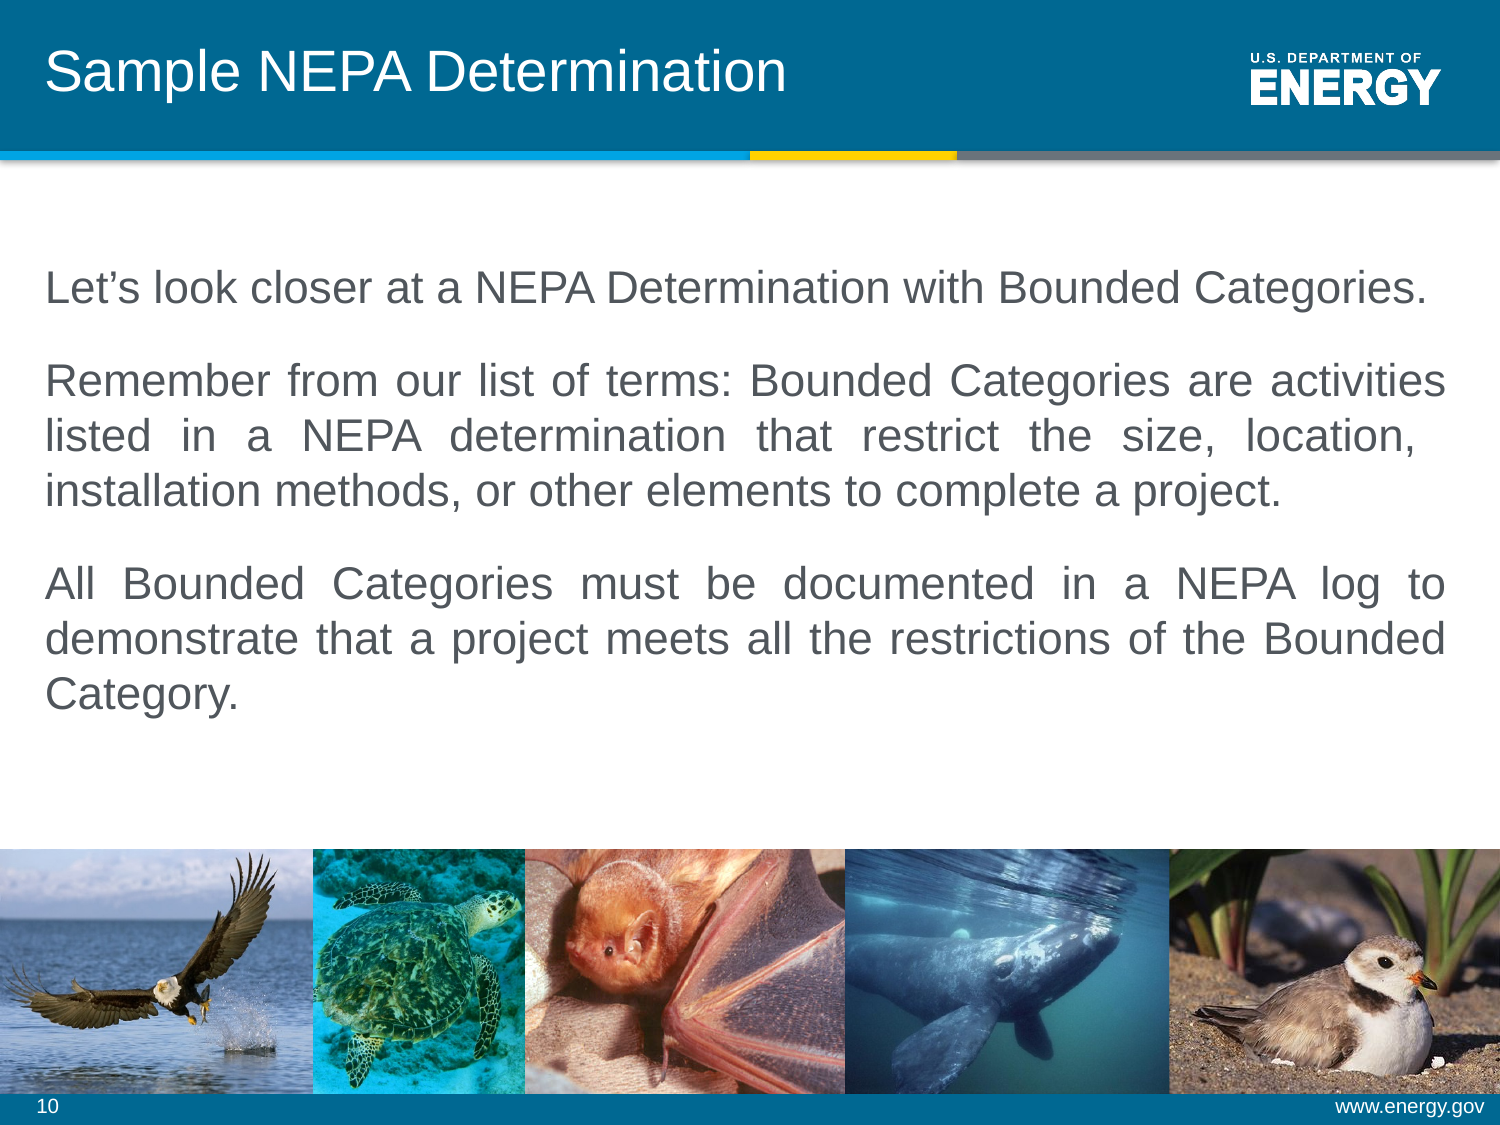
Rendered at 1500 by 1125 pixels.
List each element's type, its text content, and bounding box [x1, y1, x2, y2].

title Sample NEPA Determination [29, 0, 959, 148]
list Let’s look closer at a NEPA Determination with Bounded Categories. Remember from our list of terms: Bounded Categories are activities listed in a NEPA determination that restrict the size, location, installation methods, or other elements to complete a project. All Bounded Categories must be documented in a NEPA log to demonstrate that a project meets all the restrictions of the Bounded Category. [29, 249, 1463, 813]
picture [1345, 70, 1374, 104]
picture [1414, 53, 1419, 62]
picture [1252, 70, 1277, 104]
picture [1409, 70, 1440, 104]
picture [1343, 53, 1348, 62]
picture [1387, 53, 1393, 61]
picture [1300, 53, 1306, 62]
picture [1365, 53, 1371, 62]
picture [1314, 70, 1340, 104]
picture [1288, 53, 1293, 62]
picture [1352, 53, 1361, 62]
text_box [0, 849, 1500, 1094]
picture [1376, 69, 1407, 105]
picture [1282, 70, 1308, 104]
